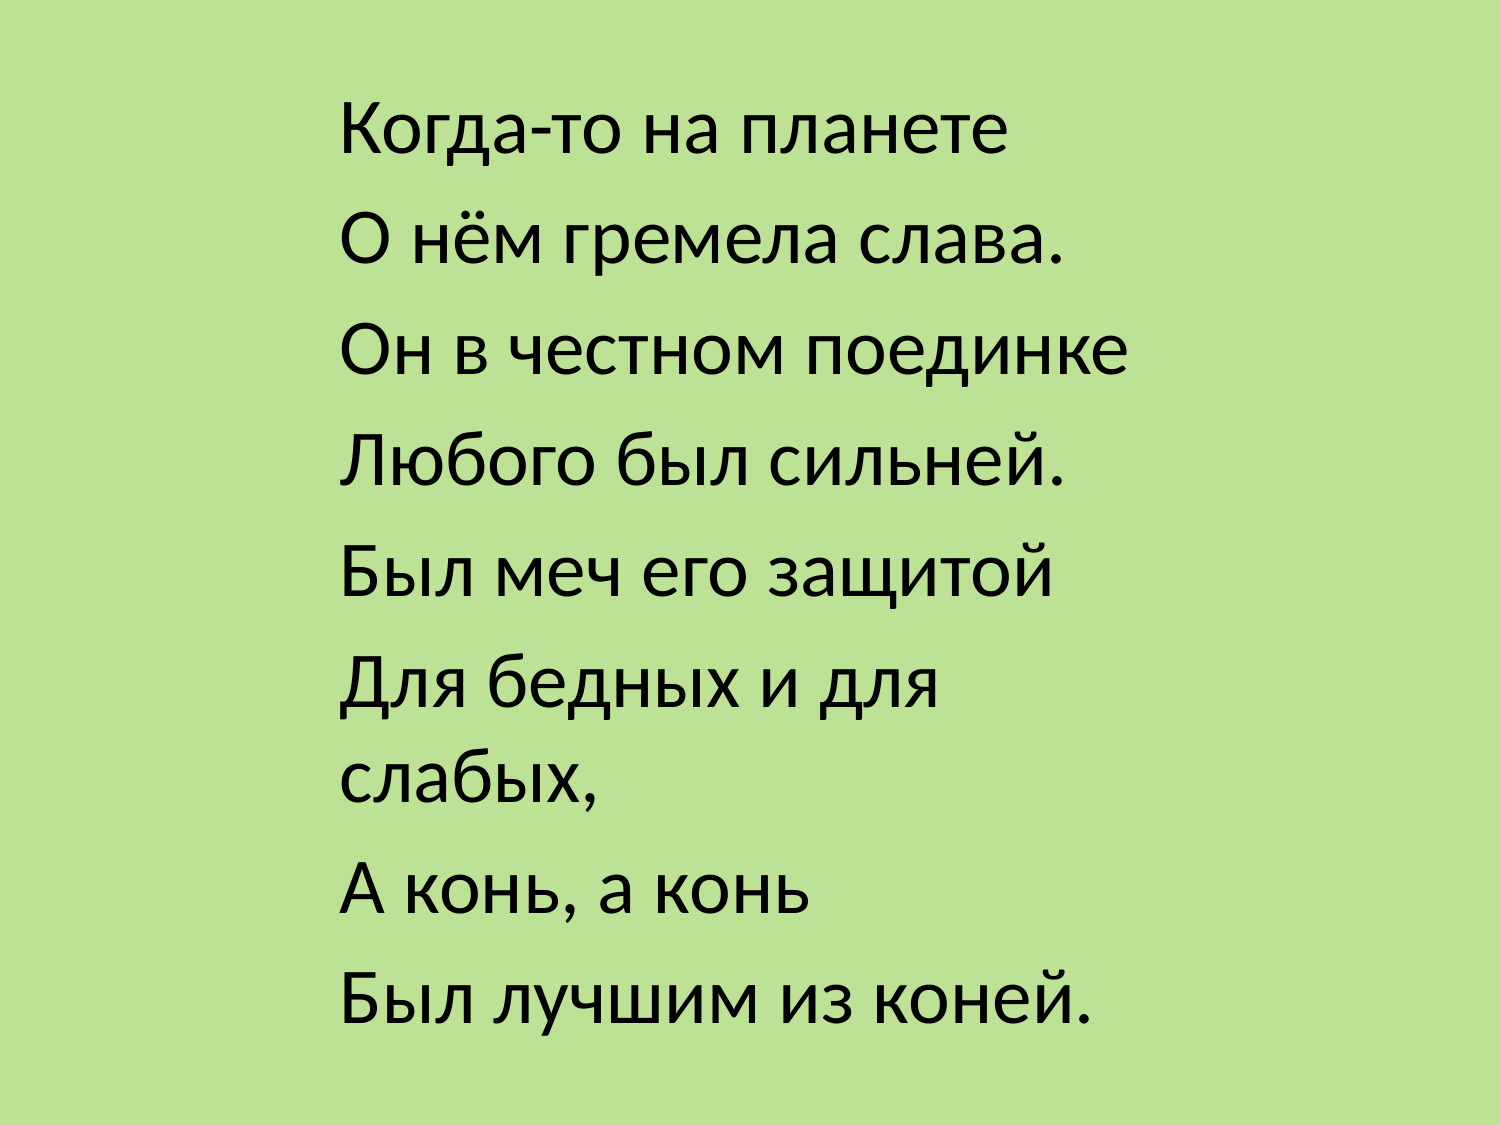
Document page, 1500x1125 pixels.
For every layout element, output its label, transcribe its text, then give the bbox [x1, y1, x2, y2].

list Когда-то на планете О нём гремела слава. Он в честном поединке Любого был сильней. Был меч его защитой Для бедных и для слабых, А конь, а конь Был лучшим из коней. [324, 66, 1235, 1059]
